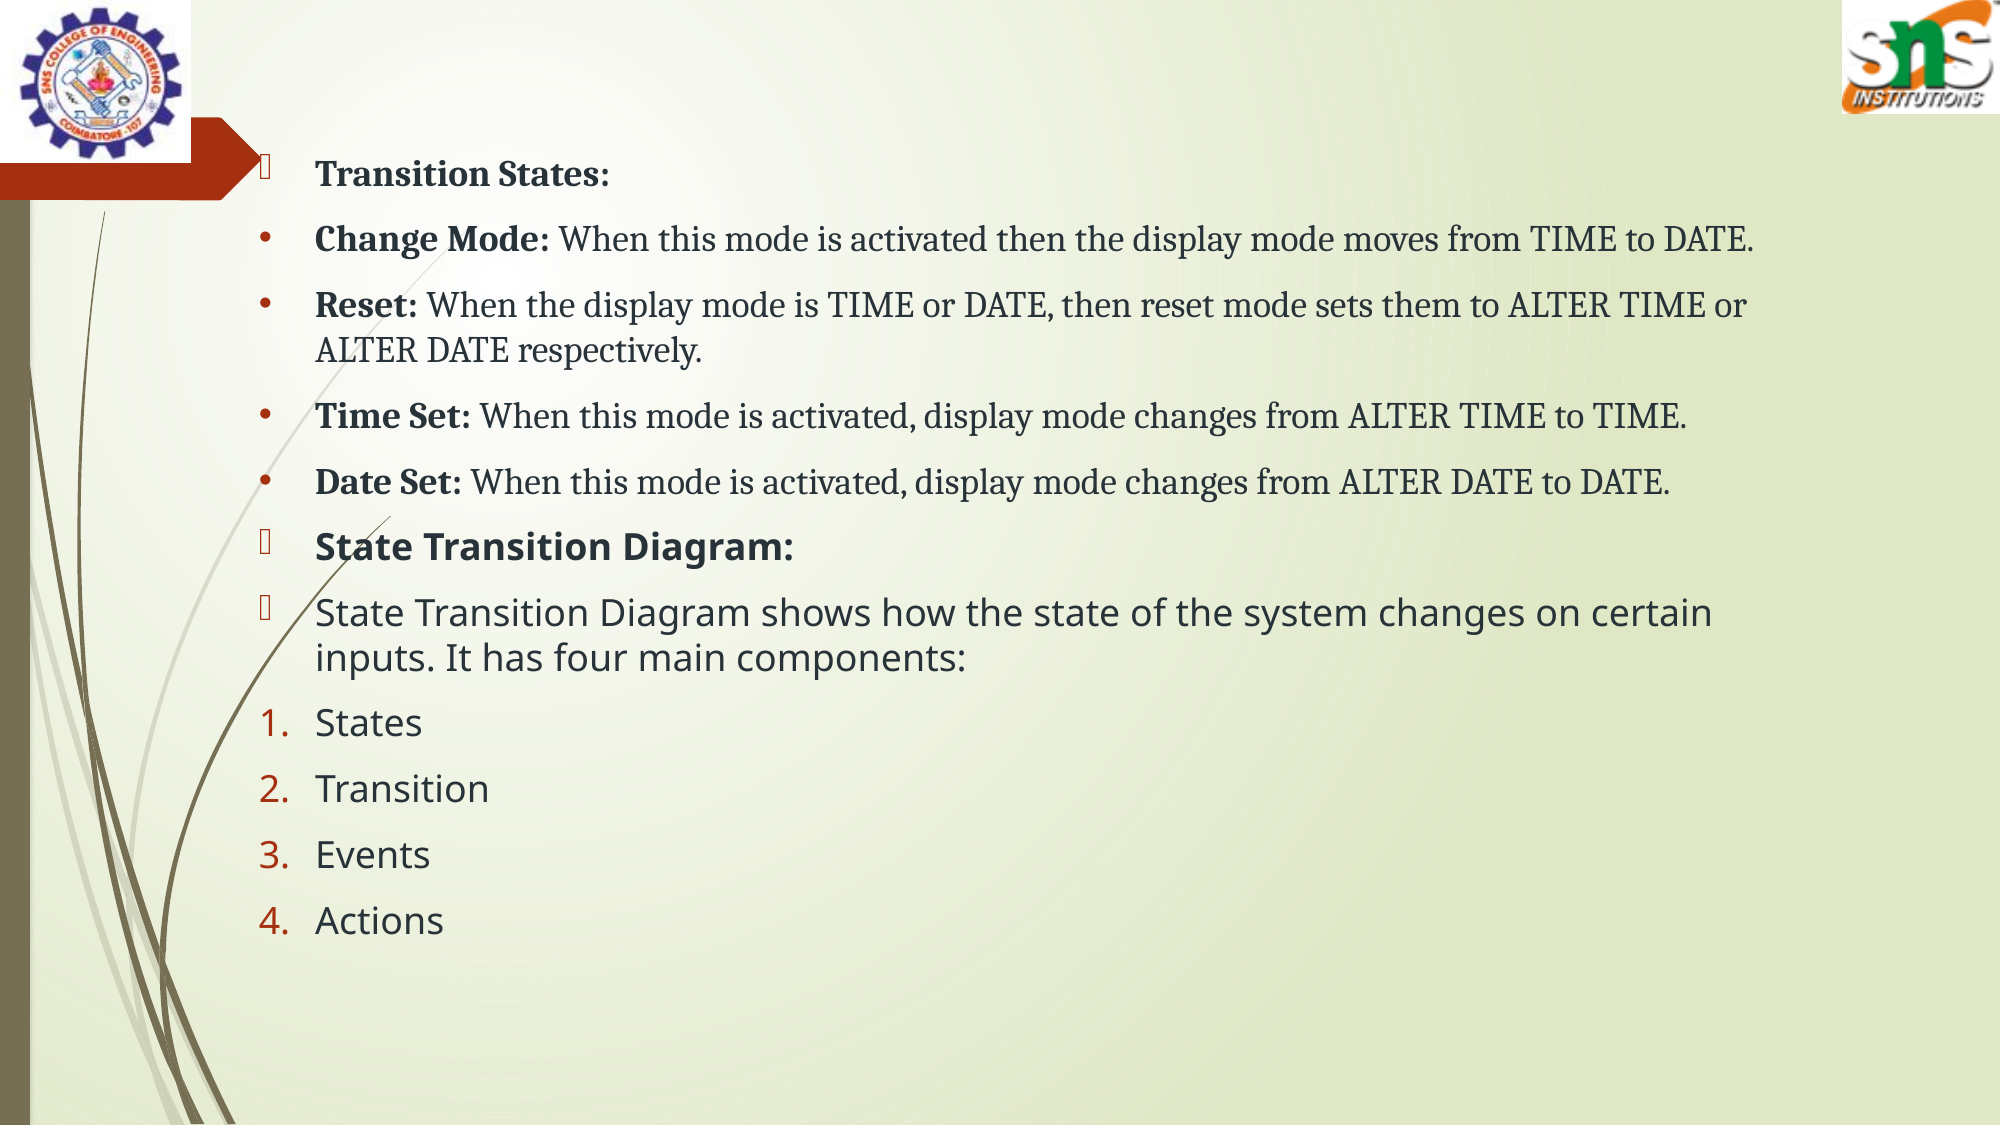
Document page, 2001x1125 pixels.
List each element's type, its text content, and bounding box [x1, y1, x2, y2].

picture [0, 0, 191, 163]
picture [1842, 0, 2000, 114]
list Transition States: Change Mode: When this mode is activated then the display mode moves from TIME to DATE. Reset: When the display mode is TIME or DATE, then reset mode sets them to ALTER TIME or ALTER DATE respectively. Time Set: When this mode is activated, display mode changes from ALTER TIME to TIME. Date Set: When this mode is activated, display mode changes from ALTER DATE to DATE. State Transition Diagram: State Transition Diagram shows how the state of the system changes on certain inputs. It has four main components: States Transition Events Actions [244, 141, 1796, 1057]
